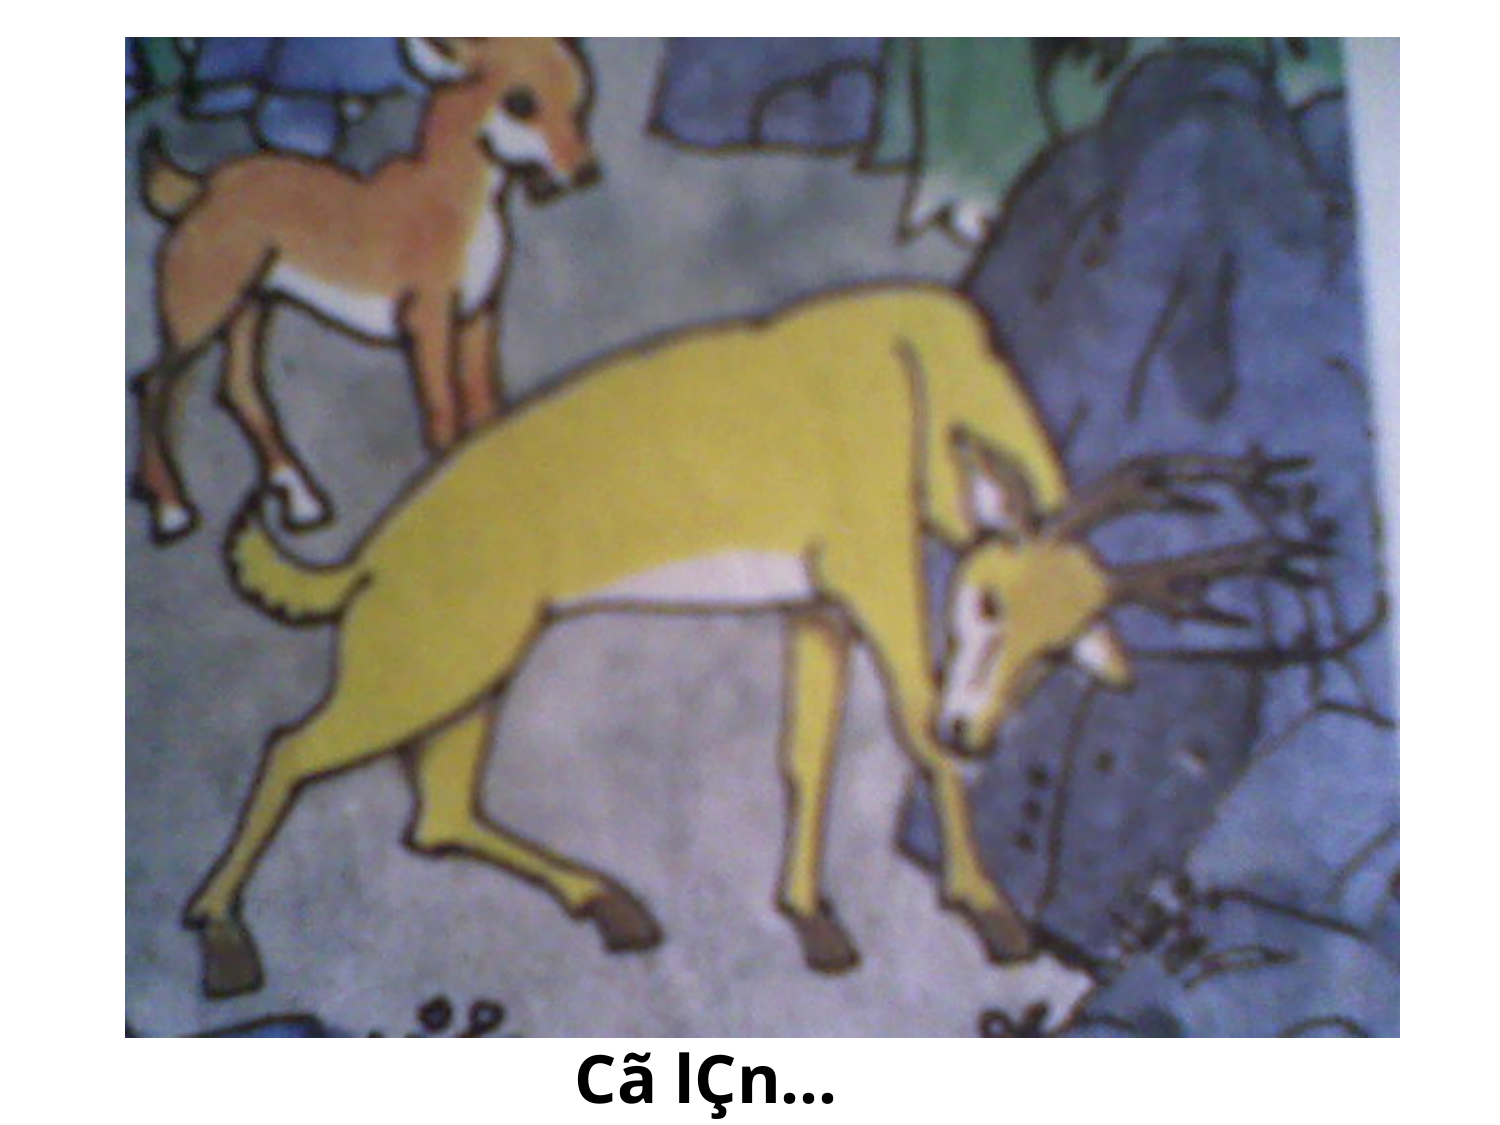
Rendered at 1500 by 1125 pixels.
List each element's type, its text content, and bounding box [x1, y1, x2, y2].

text_box Cã lÇn… [275, 1047, 1138, 1125]
picture [124, 37, 1401, 1038]
